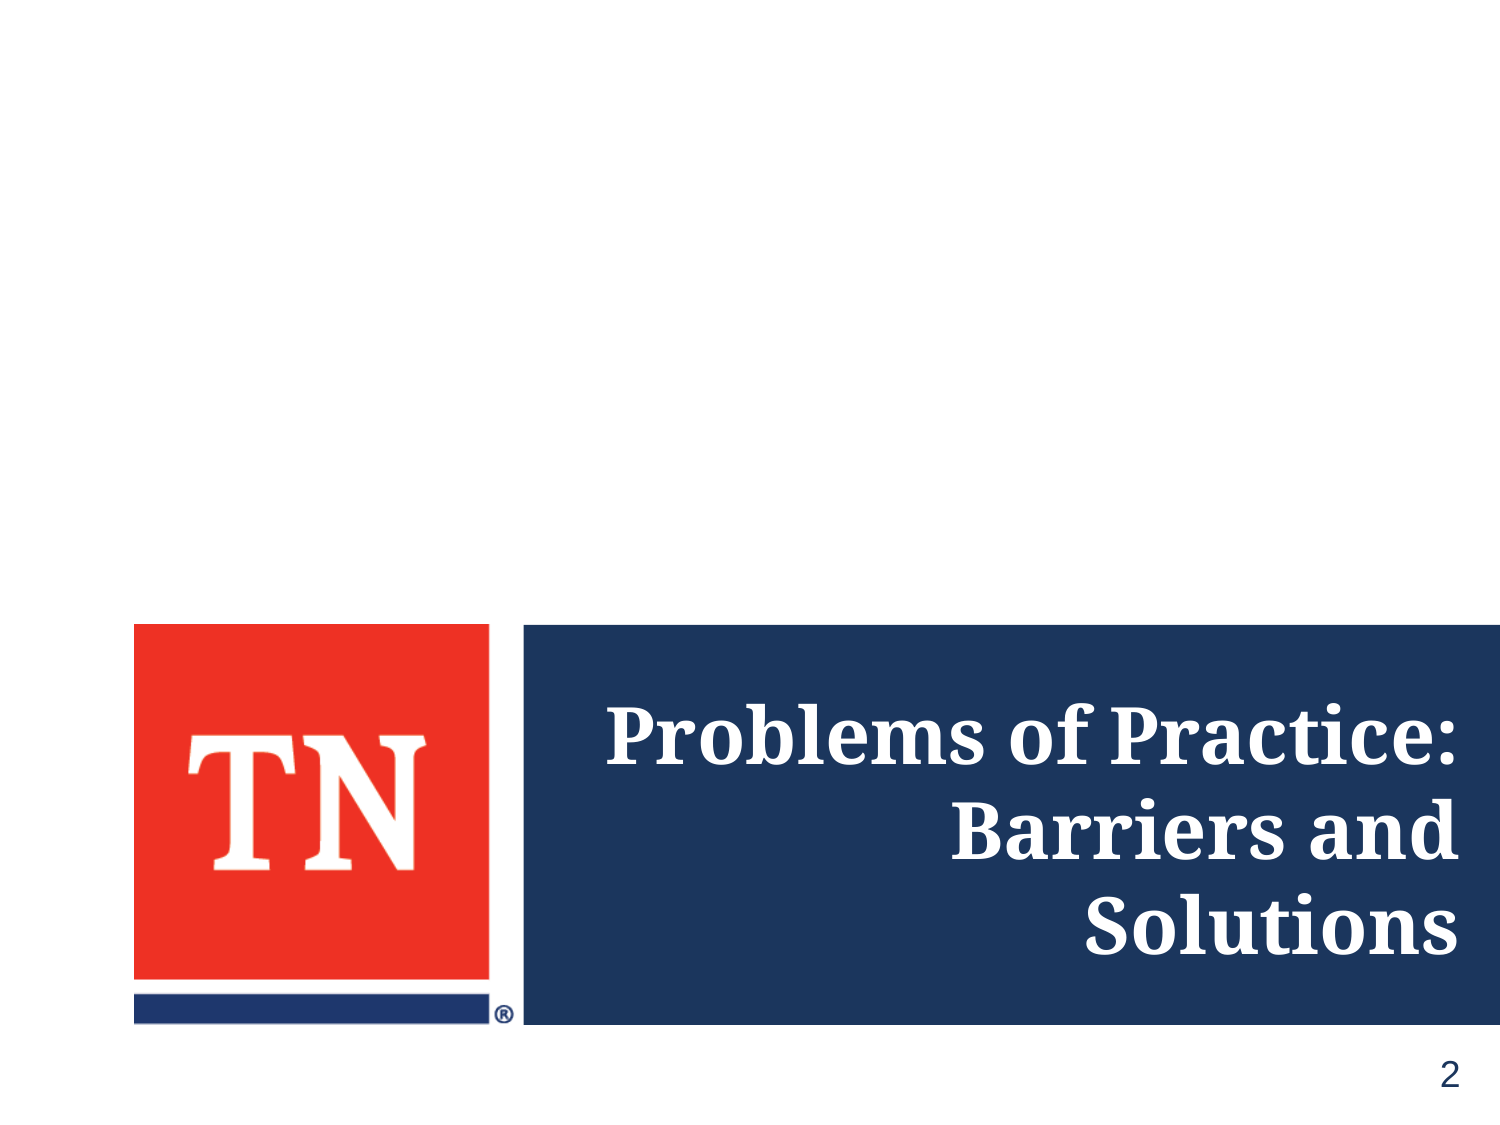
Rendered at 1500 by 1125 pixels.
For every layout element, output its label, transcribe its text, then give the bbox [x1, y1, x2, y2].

slide_number 2 [1425, 1042, 1500, 1103]
picture [134, 624, 525, 1025]
title Problems of Practice: Barriers and Solutions [562, 662, 1475, 994]
